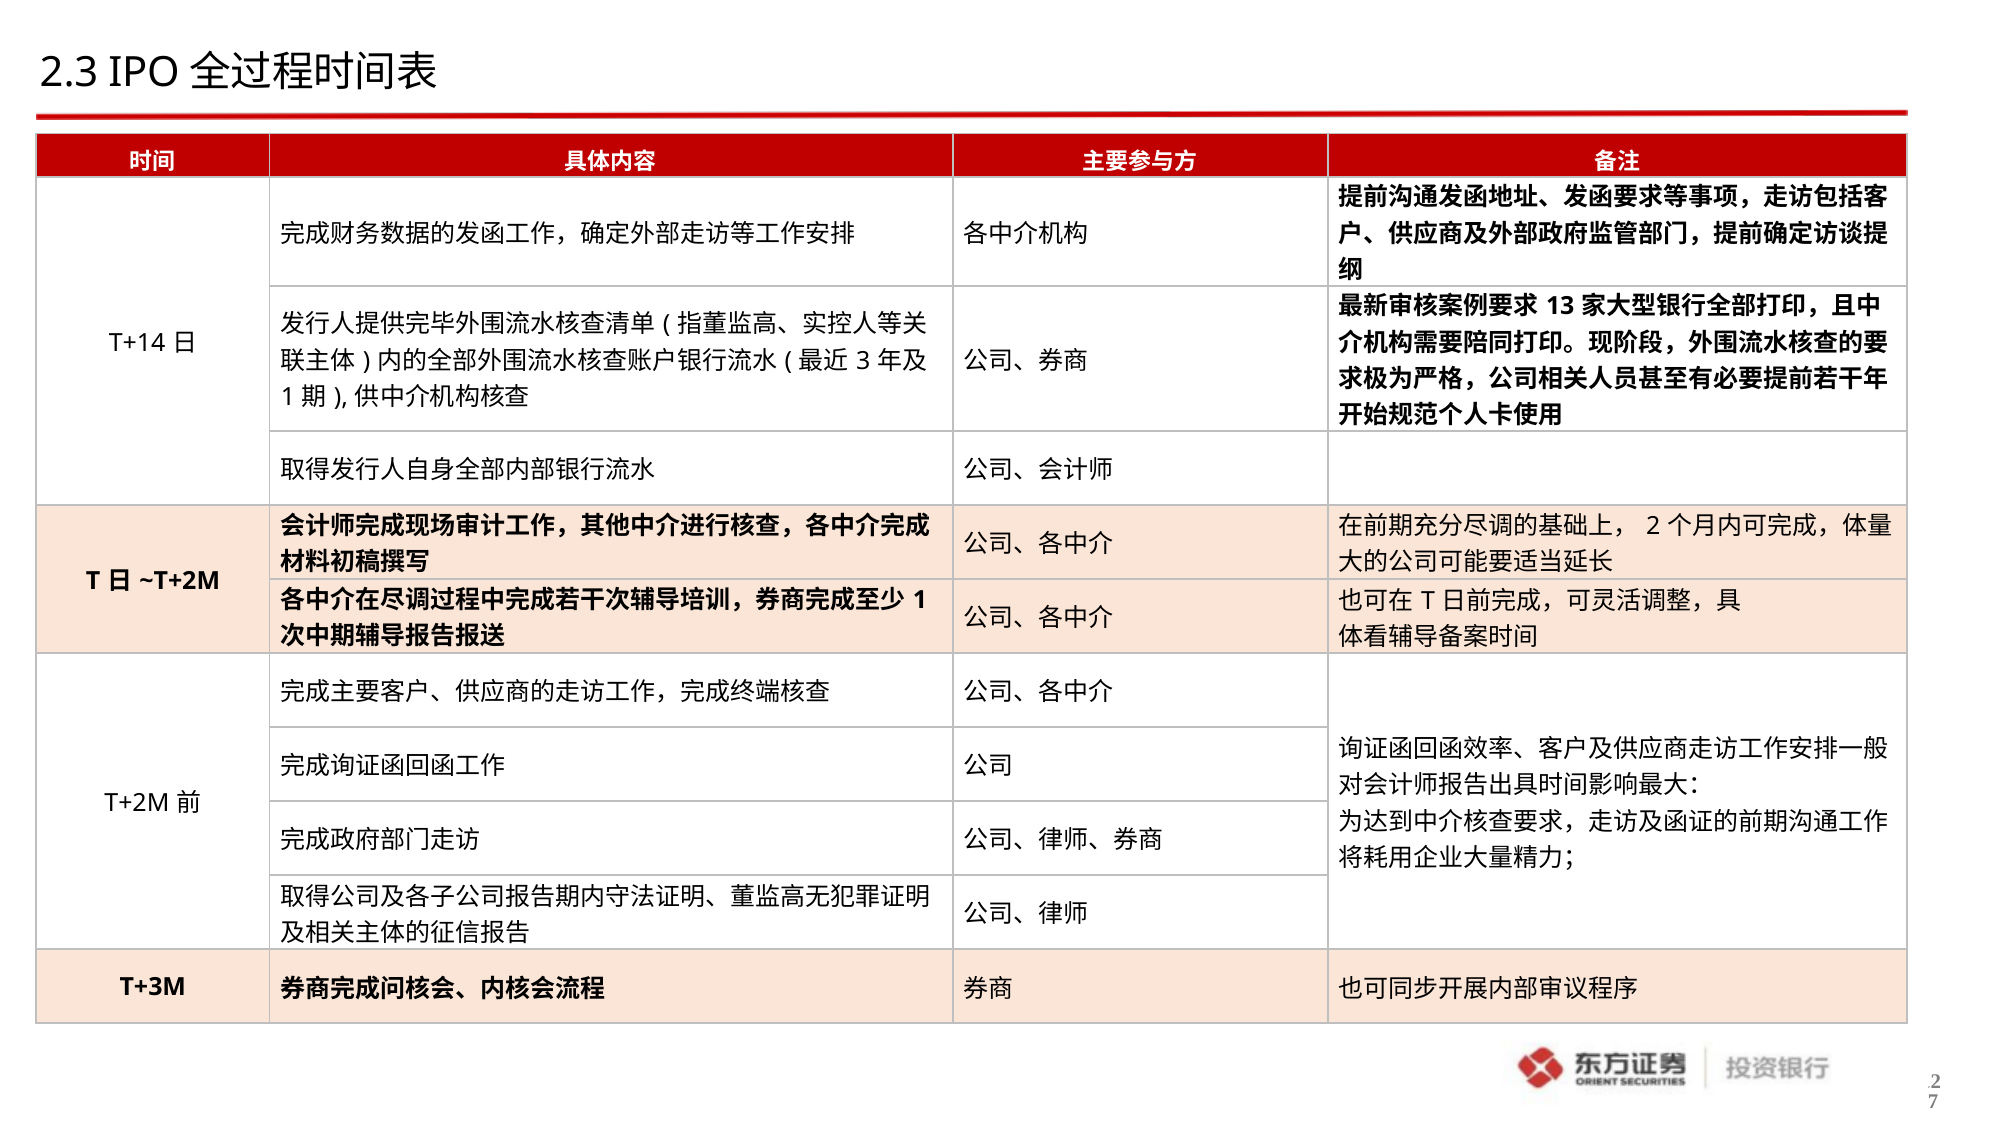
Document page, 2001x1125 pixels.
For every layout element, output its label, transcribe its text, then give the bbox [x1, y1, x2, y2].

table_cell 完成询证函回函工作 [270, 728, 952, 800]
table_cell 公司、律师、券商 [954, 802, 1327, 874]
table_cell 公司 [954, 728, 1327, 800]
table_cell 完成主要客户、供应商的走访工作，完成终端核查 [270, 654, 952, 726]
table_cell 也可同步开展内部审议程序 [1329, 950, 1906, 1022]
text_box 2.3 IPO全过程时间表 [37, 50, 725, 96]
table_cell 询证函回函效率、客户及供应商走访工作安排一般对会计师报告出具时间影响最大： 为达到中介核查要求，走访及函证的前期沟通工作将耗用企业大量精力； [1329, 654, 1906, 948]
table_cell 取得发行人自身全部内部银行流水 [270, 432, 952, 504]
table_cell [1329, 432, 1906, 504]
table_cell 发行人提供完毕外围流水核查清单(指董监高、实控人等关联主体)内的全部外围流水核查账户银行流水(最近3年及1期),供中介机构核查 [270, 287, 952, 430]
table_cell 公司、券商 [954, 287, 1327, 430]
table_cell T+3M [37, 950, 269, 1022]
table_cell 公司、各中介 [954, 654, 1327, 726]
table_cell 券商完成问核会、内核会流程 [270, 950, 952, 1022]
picture [1449, 1002, 1895, 1125]
table_cell 提前沟通发函地址、发函要求等事项，走访包括客户、供应商及外部政府监管部门，提前确定访谈提纲 [1329, 178, 1906, 285]
table_cell 会计师完成现场审计工作，其他中介进行核查，各中介完成材料初稿撰写 [270, 506, 952, 578]
table_cell 券商 [954, 950, 1327, 1022]
table_cell 在前期充分尽调的基础上，2个月内可完成，体量大的公司可能要适当延长 [1329, 506, 1906, 578]
table_header 具体内容 [270, 134, 952, 176]
table_cell 公司、各中介 [954, 580, 1327, 652]
table_header 时间 [37, 134, 269, 176]
table_cell T日~T+2M [37, 506, 269, 652]
table_header 备注 [1329, 134, 1906, 176]
table_cell 取得公司及各子公司报告期内守法证明、董监高无犯罪证明及相关主体的征信报告 [270, 876, 952, 948]
table_cell T+2M前 [37, 654, 269, 948]
table_cell 公司、会计师 [954, 432, 1327, 504]
table_cell 各中介机构 [954, 178, 1327, 285]
table_cell 最新审核案例要求13家大型银行全部打印，且中介机构需要陪同打印。现阶段，外围流水核查的要求极为严格，公司相关人员甚至有必要提前若干年开始规范个人卡使用 [1329, 287, 1906, 430]
picture [36, 109, 1908, 120]
table_cell 完成政府部门走访 [270, 802, 952, 874]
table_cell 公司、各中介 [954, 506, 1327, 578]
table_cell 各中介在尽调过程中完成若干次辅导培训，券商完成至少1次中期辅导报告报送 [270, 580, 952, 652]
table_cell 完成财务数据的发函工作，确定外部走访等工作安排 [270, 178, 952, 285]
table_cell 公司、律师 [954, 876, 1327, 948]
table_cell 也可在T日前完成，可灵活调整，具 体看辅导备案时间 [1329, 580, 1906, 652]
table_header 主要参与方 [954, 134, 1327, 176]
table_cell T+14日 [37, 178, 269, 504]
text_box 2727 [1925, 1072, 1951, 1097]
